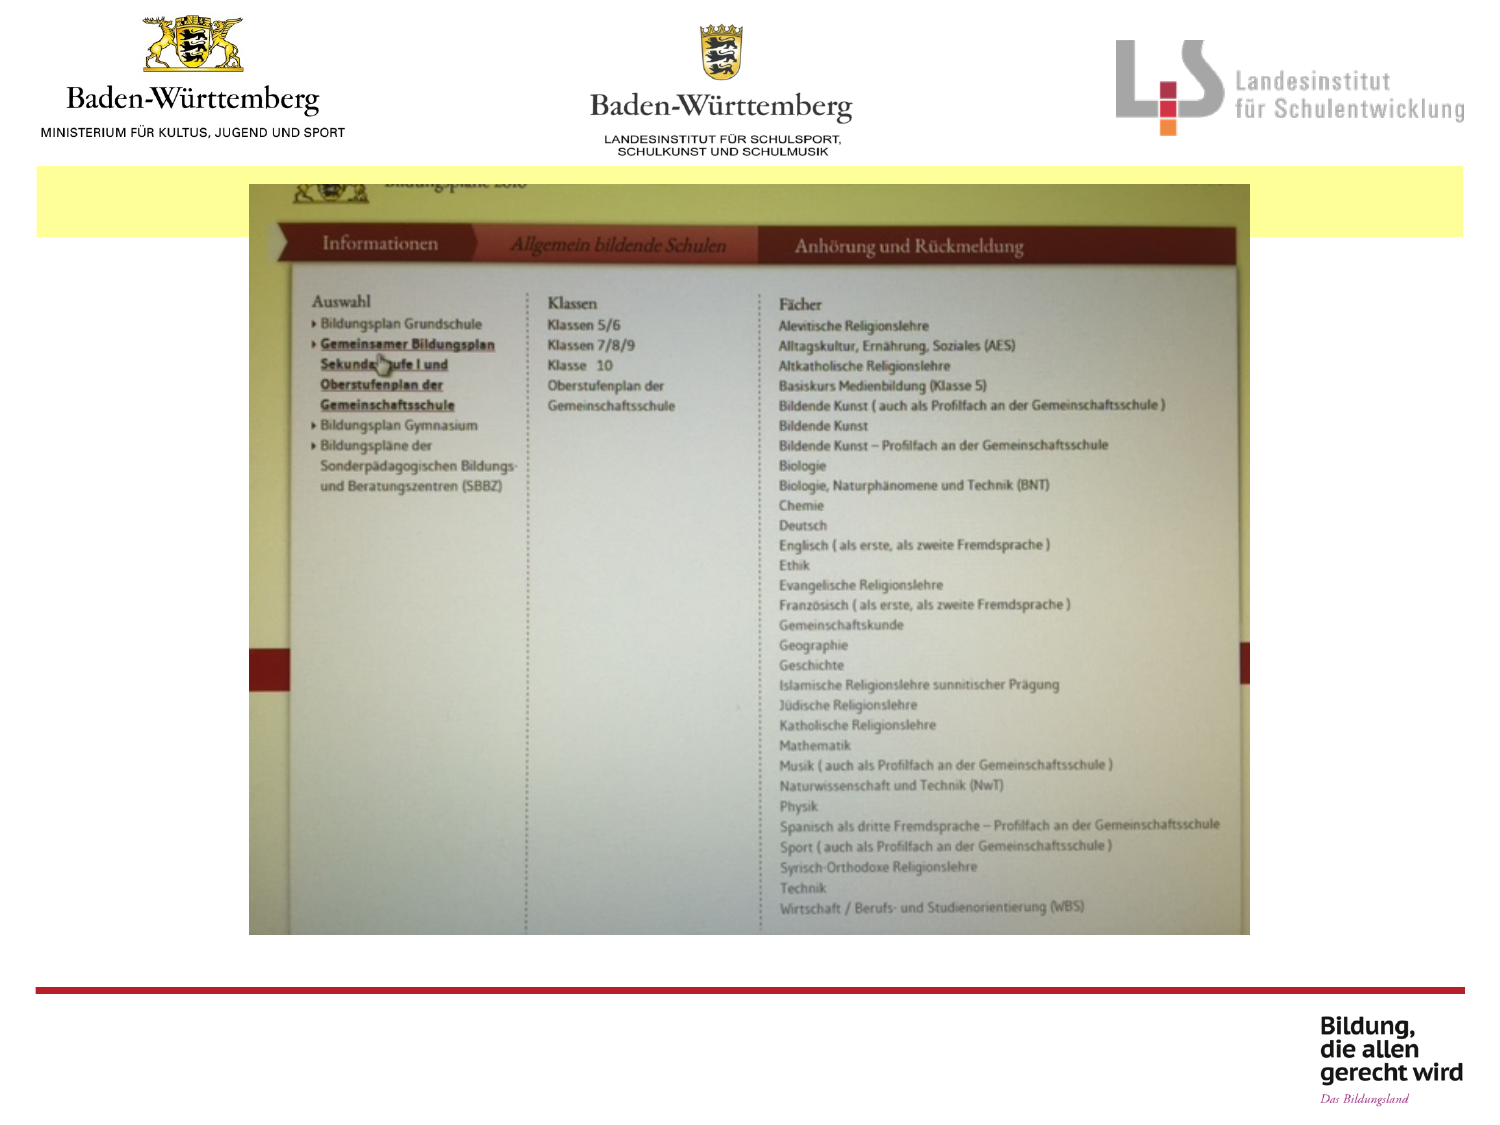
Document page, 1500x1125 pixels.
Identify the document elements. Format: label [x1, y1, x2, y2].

picture [1305, 1001, 1474, 1118]
picture [584, 13, 854, 163]
picture [249, 184, 1250, 935]
picture [39, 13, 347, 140]
picture [1116, 40, 1464, 136]
